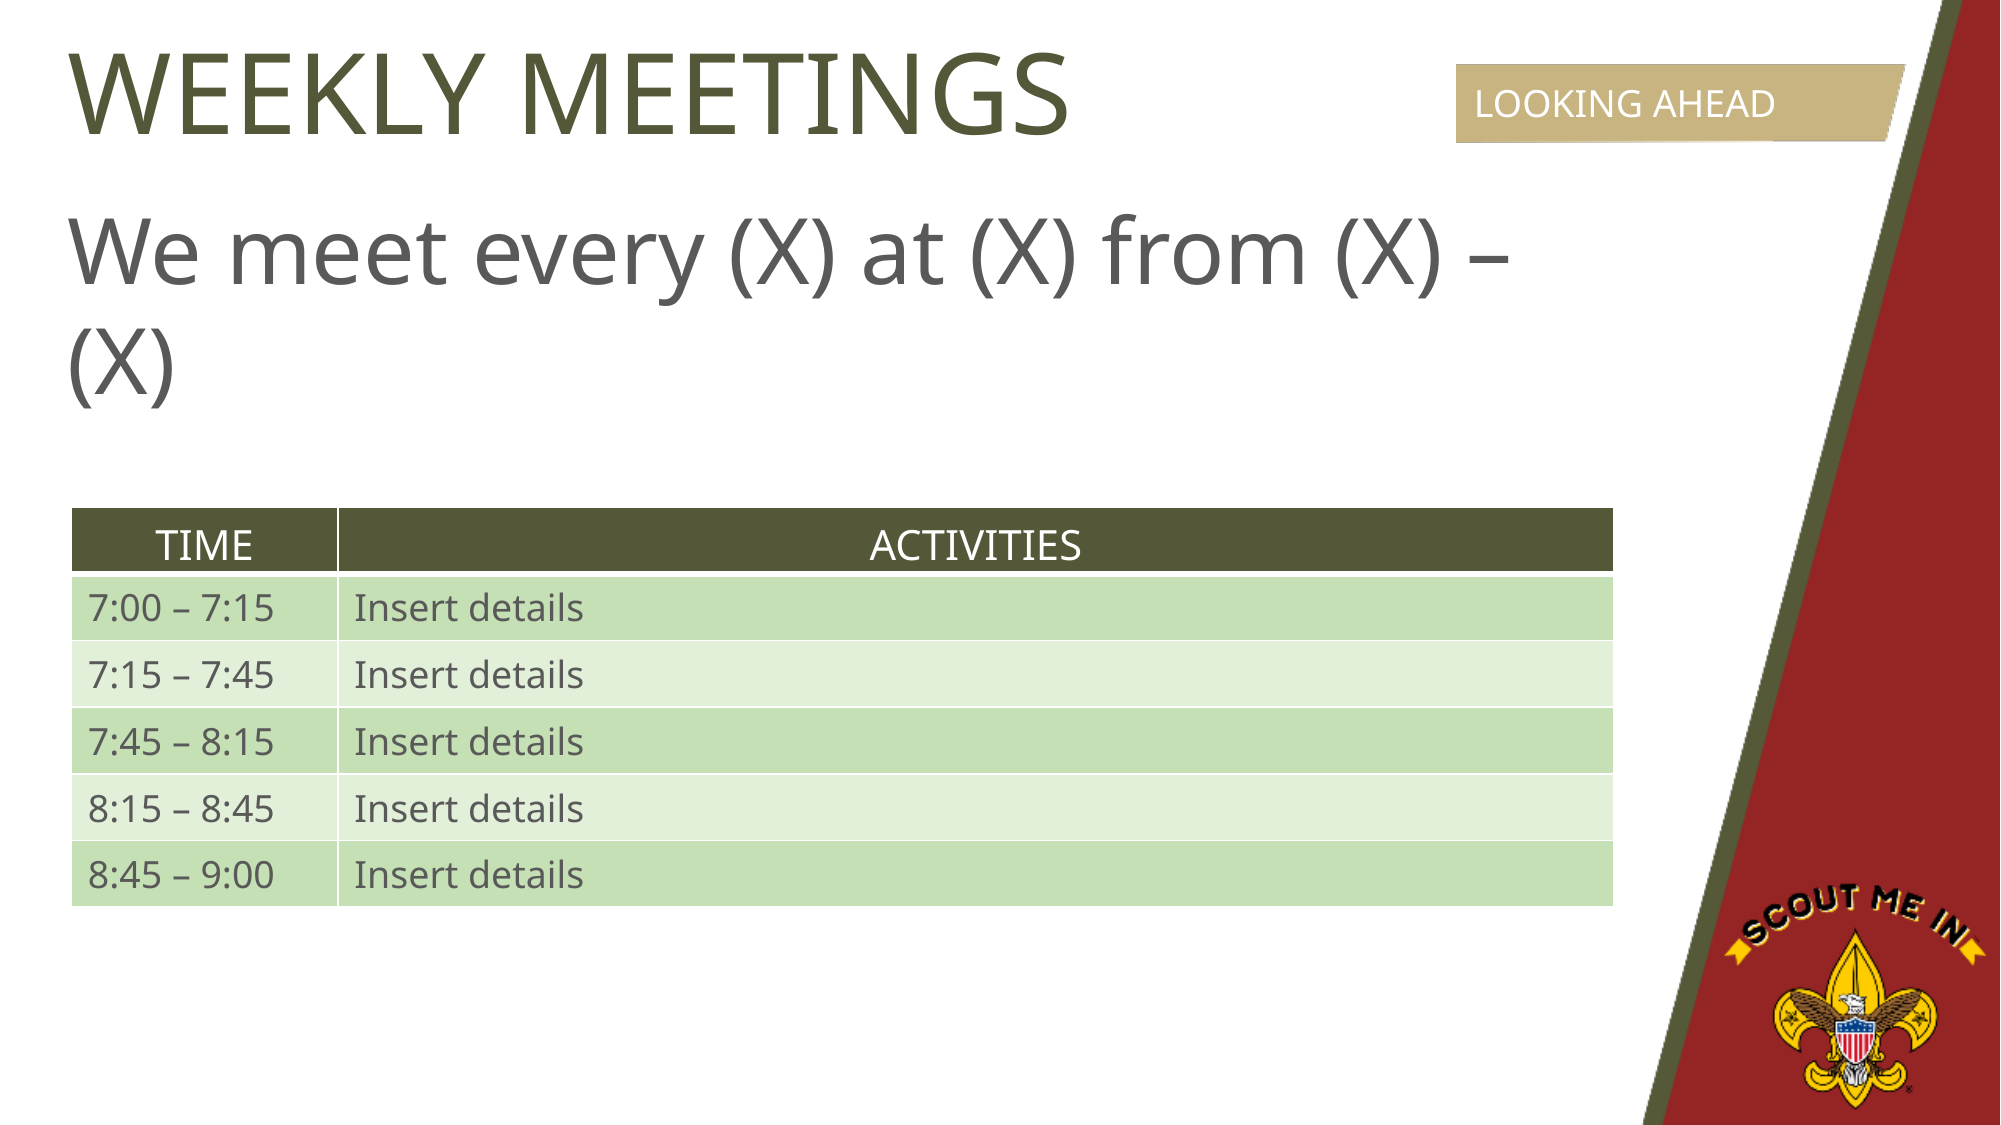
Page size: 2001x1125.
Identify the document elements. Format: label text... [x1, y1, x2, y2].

table_cell 7:45 – 8:15 [72, 708, 337, 773]
table_cell Insert details [339, 641, 1456, 706]
table_cell 7:00 – 7:15 [72, 577, 337, 640]
table_cell Insert details [339, 708, 1456, 773]
table_cell Insert details [339, 577, 1456, 640]
table_cell Insert details [339, 841, 1456, 906]
table_cell 8:45 – 9:00 [72, 841, 337, 906]
table_cell 7:15 – 7:45 [72, 641, 337, 706]
table_cell 8:15 – 8:45 [72, 775, 337, 840]
table_cell Insert details [339, 775, 1456, 840]
picture [1456, 0, 2000, 1125]
table_header ACTIVITIES [339, 508, 1456, 571]
text_box WEEKLY MEETINGS [52, 23, 1403, 174]
table_header TIME [72, 508, 337, 571]
text_box We meet every (X) at (X) from (X) – (X) [52, 185, 1456, 421]
